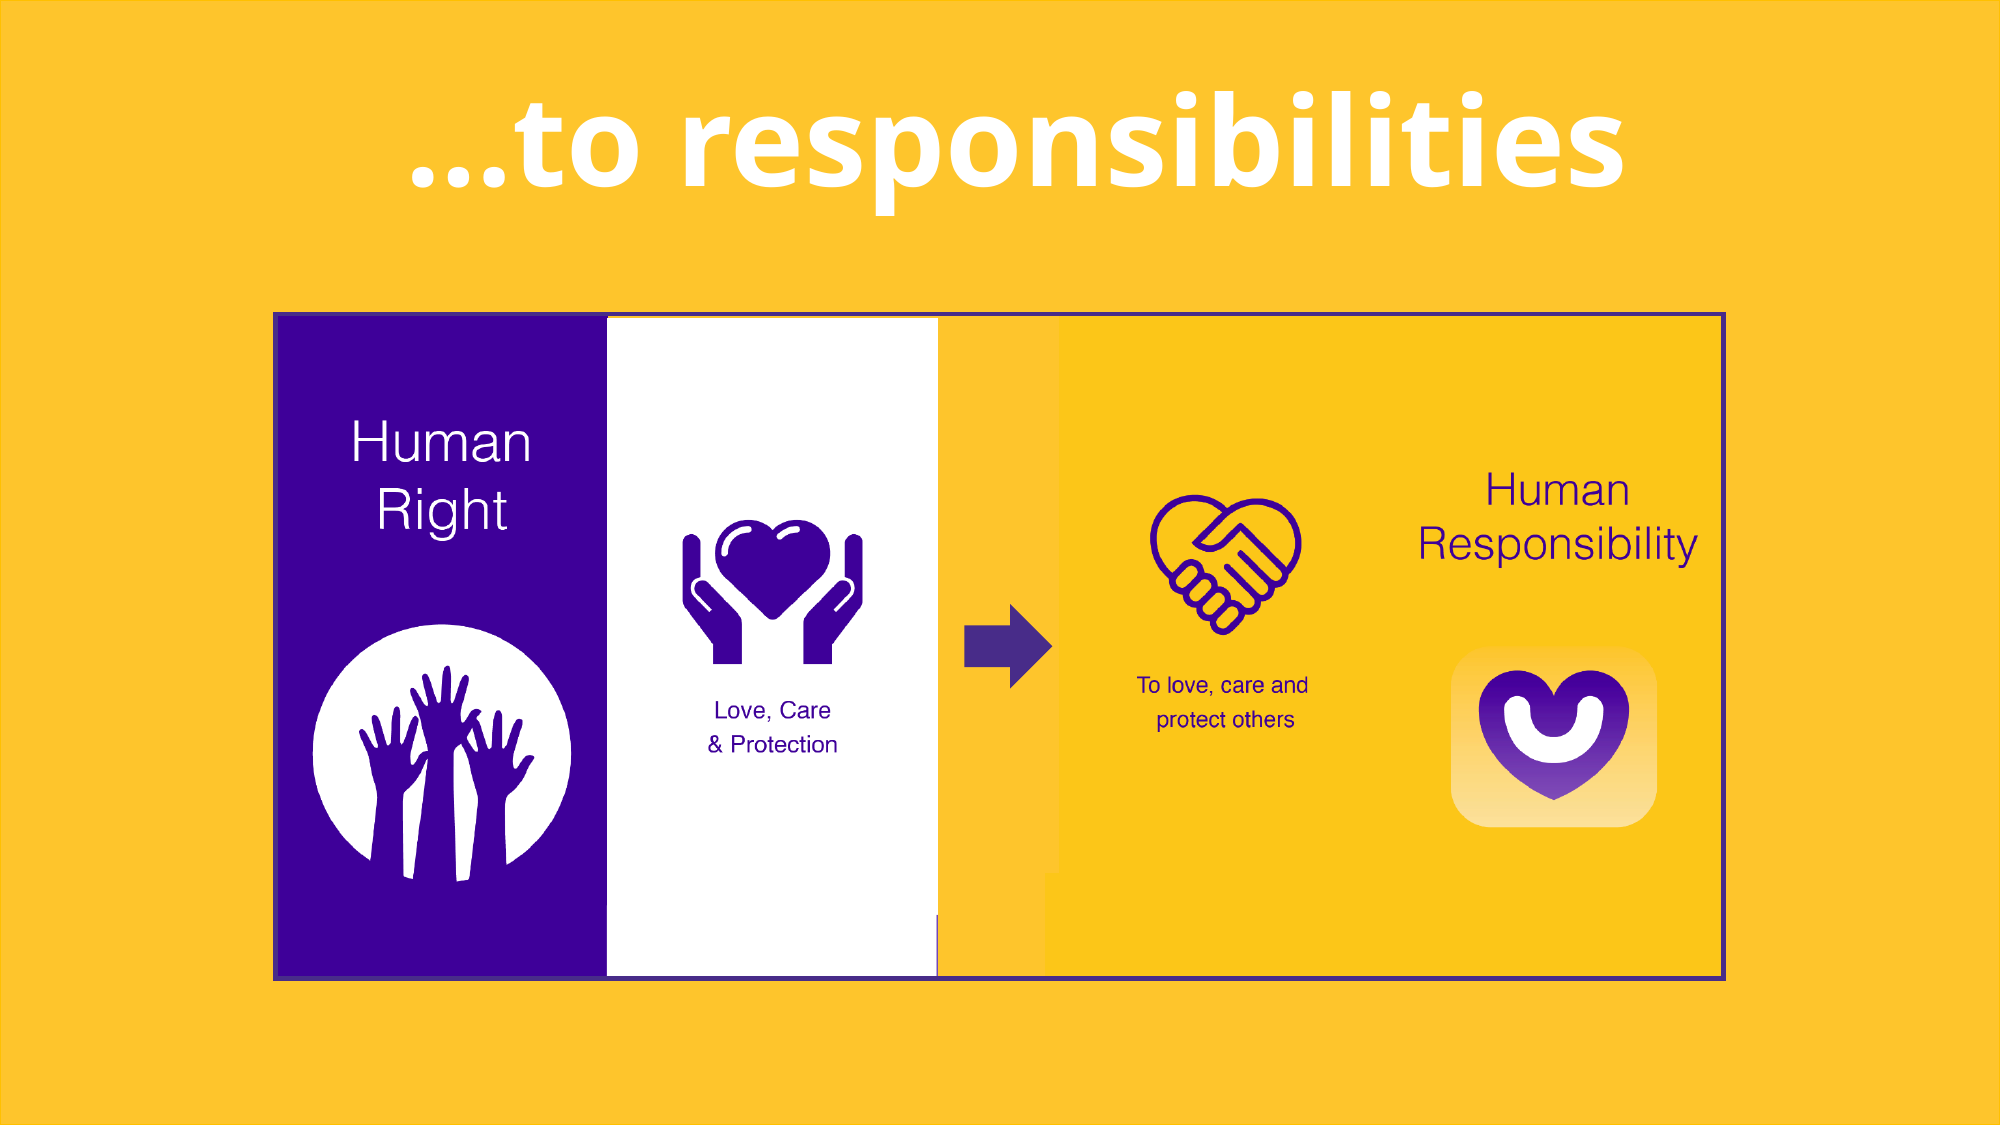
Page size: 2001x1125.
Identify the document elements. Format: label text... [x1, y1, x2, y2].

picture [275, 314, 938, 979]
text_box [0, 0, 2000, 1125]
text_box [275, 313, 1725, 980]
picture [1059, 314, 1724, 979]
text_box …to responsibilities [302, 54, 1733, 219]
